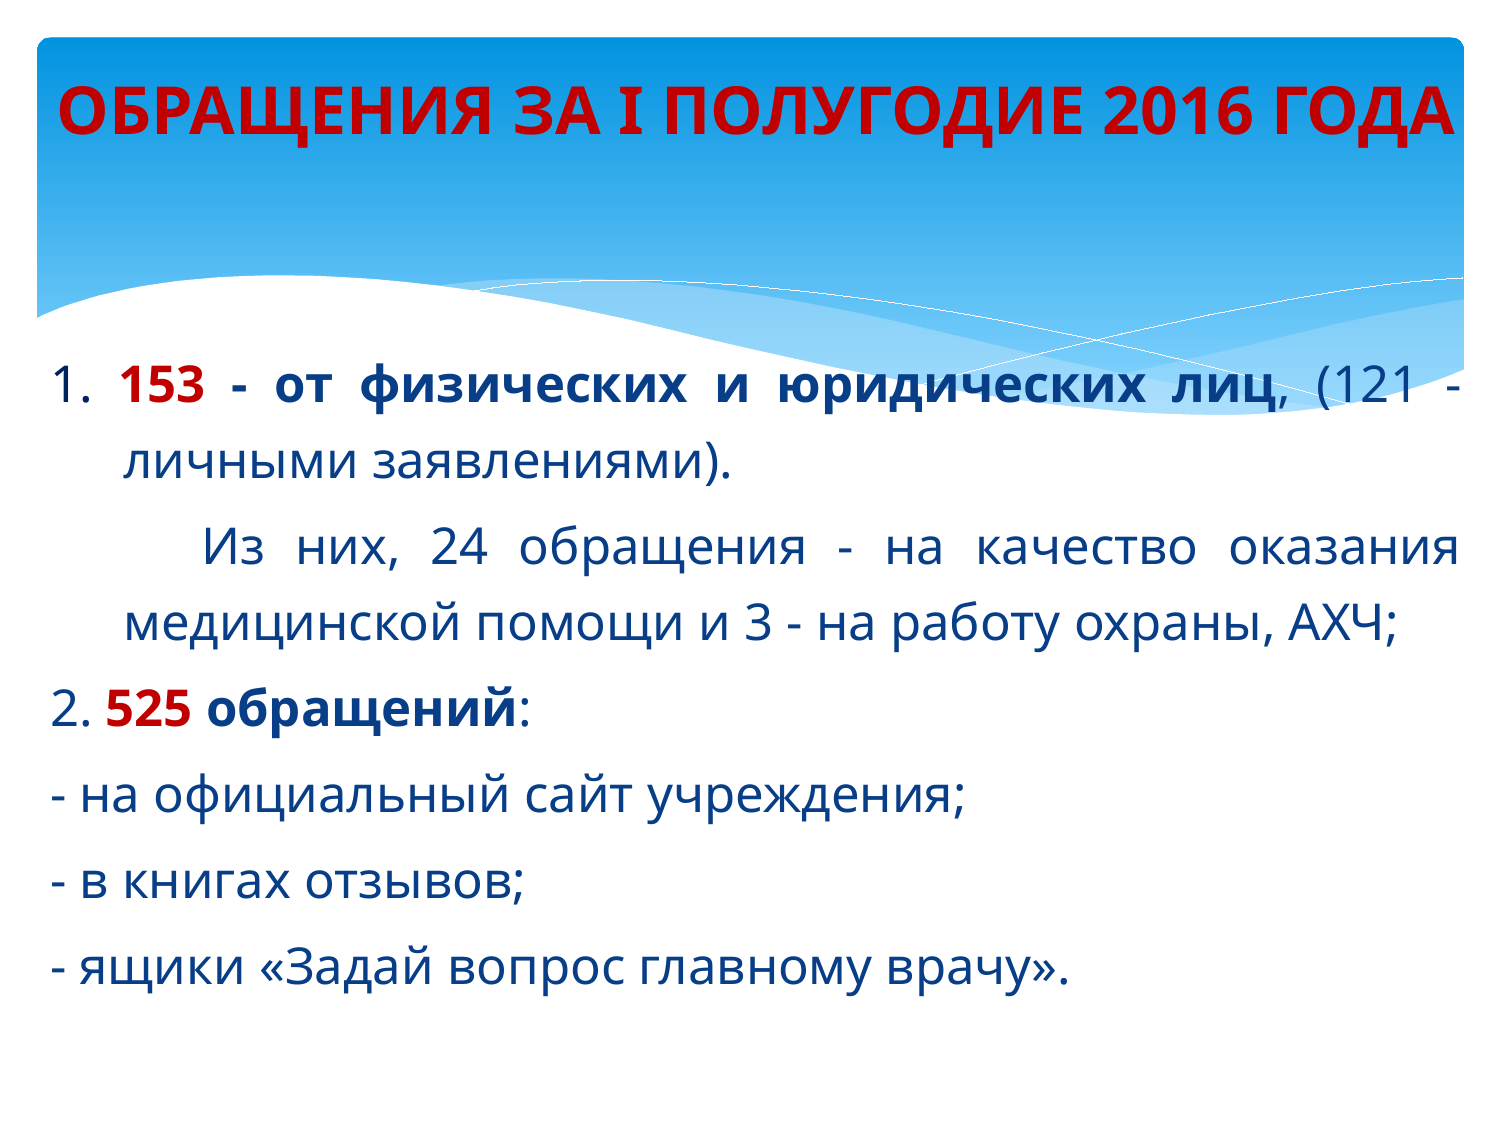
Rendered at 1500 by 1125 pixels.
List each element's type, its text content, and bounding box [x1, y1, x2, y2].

list ОБРАЩЕНИЯ ЗА I ПОЛУГОДИЕ 2016 ГОДА 1. 153 - от физических и юридических лиц, (121 -личными заявлениями). Из них, 24 обращения - на качество оказания медицинской помощи и 3 - на работу охраны, АХЧ; 2. 525 обращений: - на официальный сайт учреждения; - в книгах отзывов; - ящики «Задай вопрос главному врачу». [35, 46, 1477, 1102]
